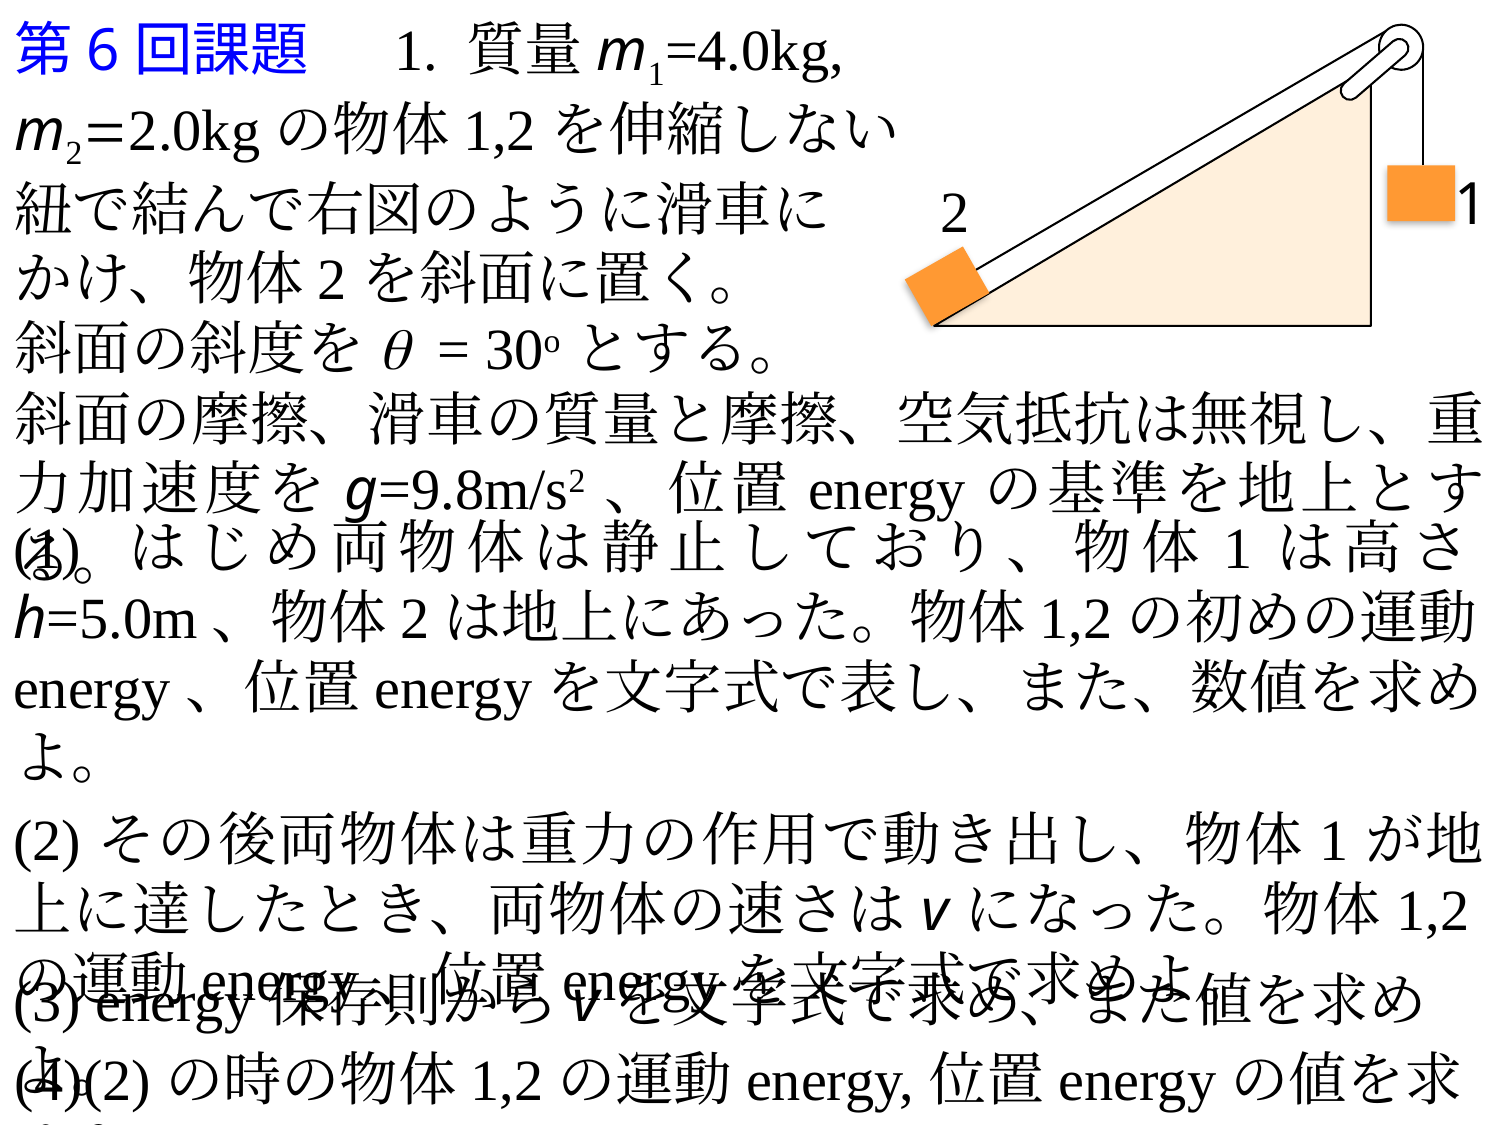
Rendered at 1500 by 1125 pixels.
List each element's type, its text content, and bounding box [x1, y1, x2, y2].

text_box 1 [1439, 158, 1499, 238]
text_box (4)(2)の時の物体1,2の運動energy,位置energyの値を求めよ。 [0, 1034, 1500, 1125]
text_box [1384, 22, 1426, 72]
text_box 2 [925, 166, 970, 262]
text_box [975, 31, 1386, 270]
text_box [950, 278, 1374, 328]
text_box (1) はじめ両物体は静止しており、物体1は高さh=5.0m、物体2は地上にあった。物体1,2の初めの運動energy、位置energyを文字式で表し、また、数値を求めよ。 (2)その後両物体は重力の作用で動き出し、物体1が地上に達したとき、両物体の速さはvになった。物体1,2の運動energy、位置energyを文字式で求めよ。 [0, 503, 1499, 947]
text_box (3) energy保存則からvを文字式で求め、また値を求めよ。 [0, 956, 1499, 1034]
text_box [902, 262, 992, 329]
text_box [1390, 163, 1439, 223]
text_box 第6回課題 1. 質量m1=4.0kg, m2=2.0kgの物体1,2を伸縮しない 紐で結んで右図のように滑車に かけ、物体2を斜面に置く。 斜面の斜度をq = 30oとする。 斜面の摩擦、滑車の質量と摩擦、空気抵抗は無視し、重力加速度をg=9.8m/s2、位置energyの基準を地上とする。 [0, 4, 1500, 599]
text_box [1390, 36, 1411, 72]
